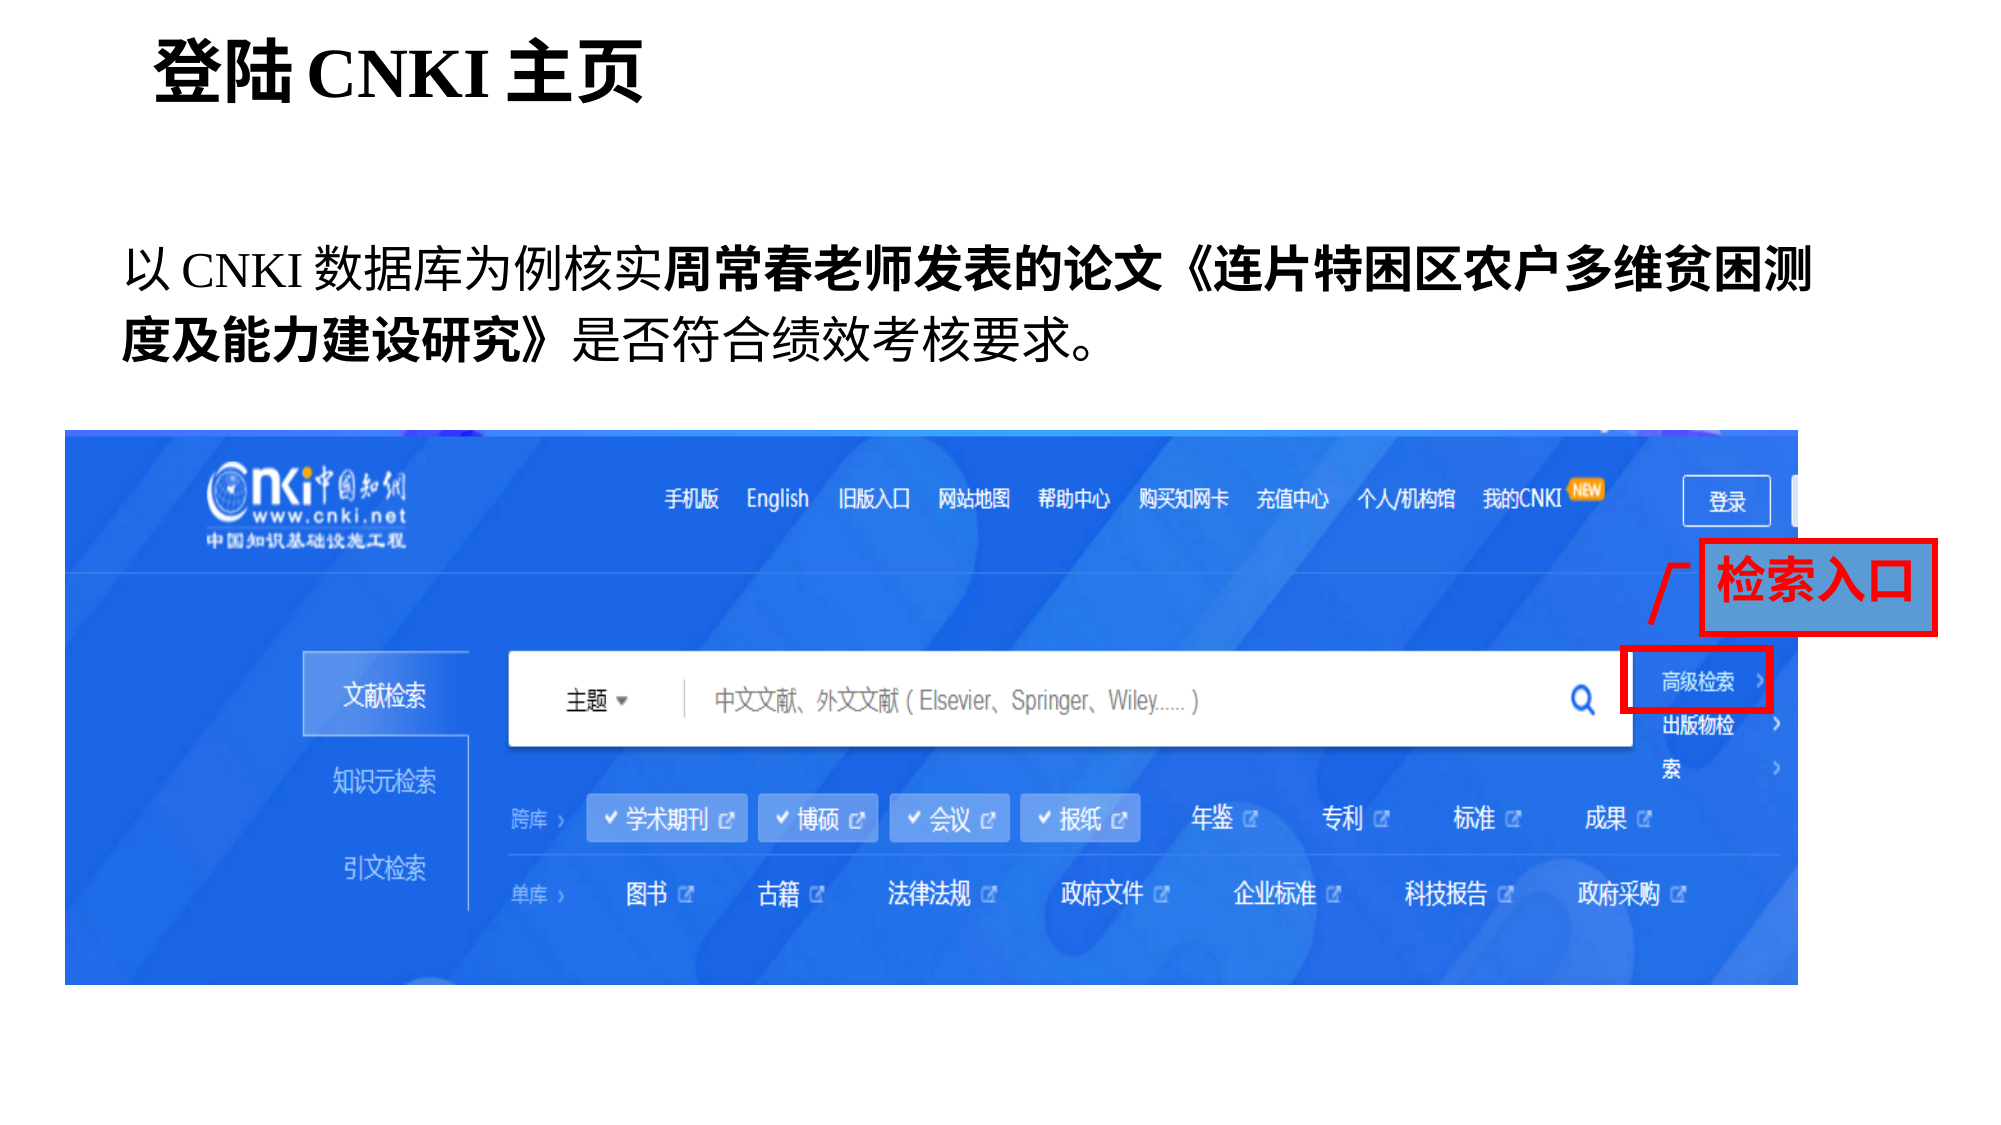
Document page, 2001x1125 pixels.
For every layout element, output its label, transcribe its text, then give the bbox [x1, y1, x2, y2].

text_box 检索入口 [1798, 540, 1935, 635]
list 以CNKI数据库为例核实周常春老师发表的论文《连片特困区农户多维贫困测度及能力建设研究》是否符合绩效考核要求。 [106, 140, 1832, 379]
title 登陆CNKI主页 [137, 28, 1863, 120]
picture [65, 430, 1798, 986]
